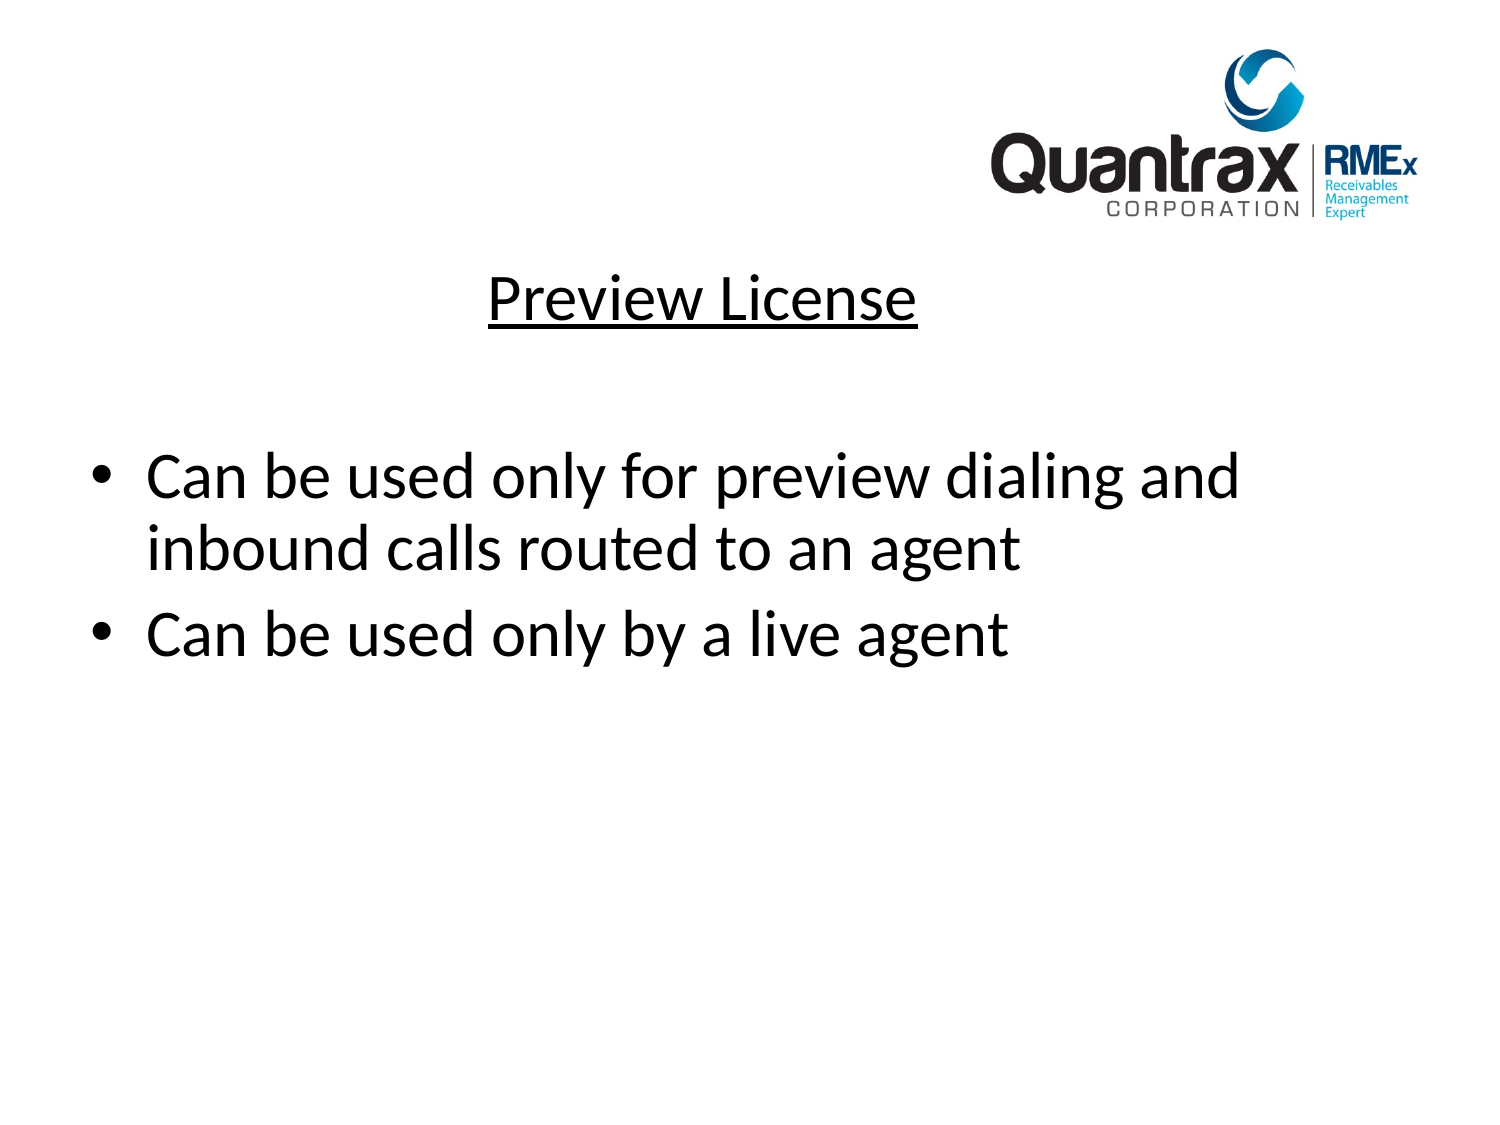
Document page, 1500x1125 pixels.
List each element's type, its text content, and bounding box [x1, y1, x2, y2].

text_box Preview License [117, 246, 1289, 341]
list Can be used only for preview dialing and inbound calls routed to an agent Can be used only by a live agent [75, 433, 1425, 1005]
picture [985, 42, 1424, 232]
